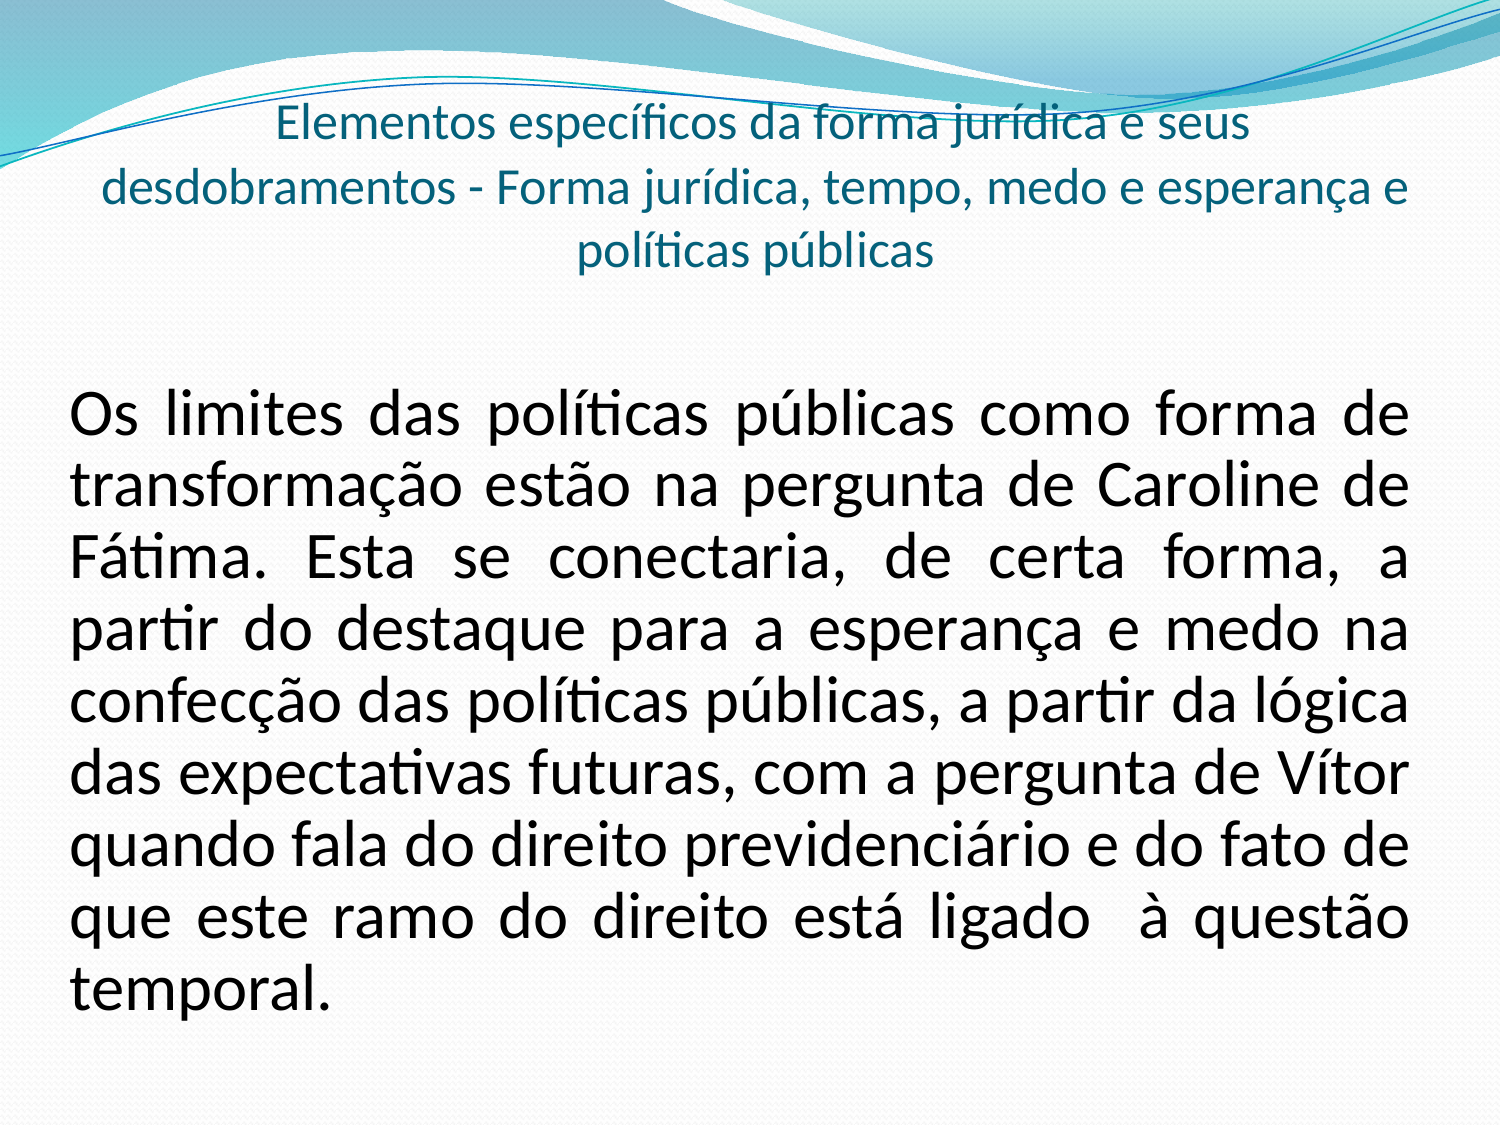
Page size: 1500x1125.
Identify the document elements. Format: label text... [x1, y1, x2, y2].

list Os limites das políticas públicas como forma de transformação estão na pergunta de Caroline de Fátima. Esta se conectaria, de certa forma, a partir do destaque para a esperança e medo na confecção das políticas públicas, a partir da lógica das expectativas futuras, com a pergunta de Vítor quando fala do direito previdenciário e do fato de que este ramo do direito está ligado à questão temporal. [54, 302, 1427, 1080]
title Elementos específicos da forma jurídica e seus desdobramentos - Forma jurídica, tempo, medo e esperança e políticas públicas [80, 90, 1431, 278]
